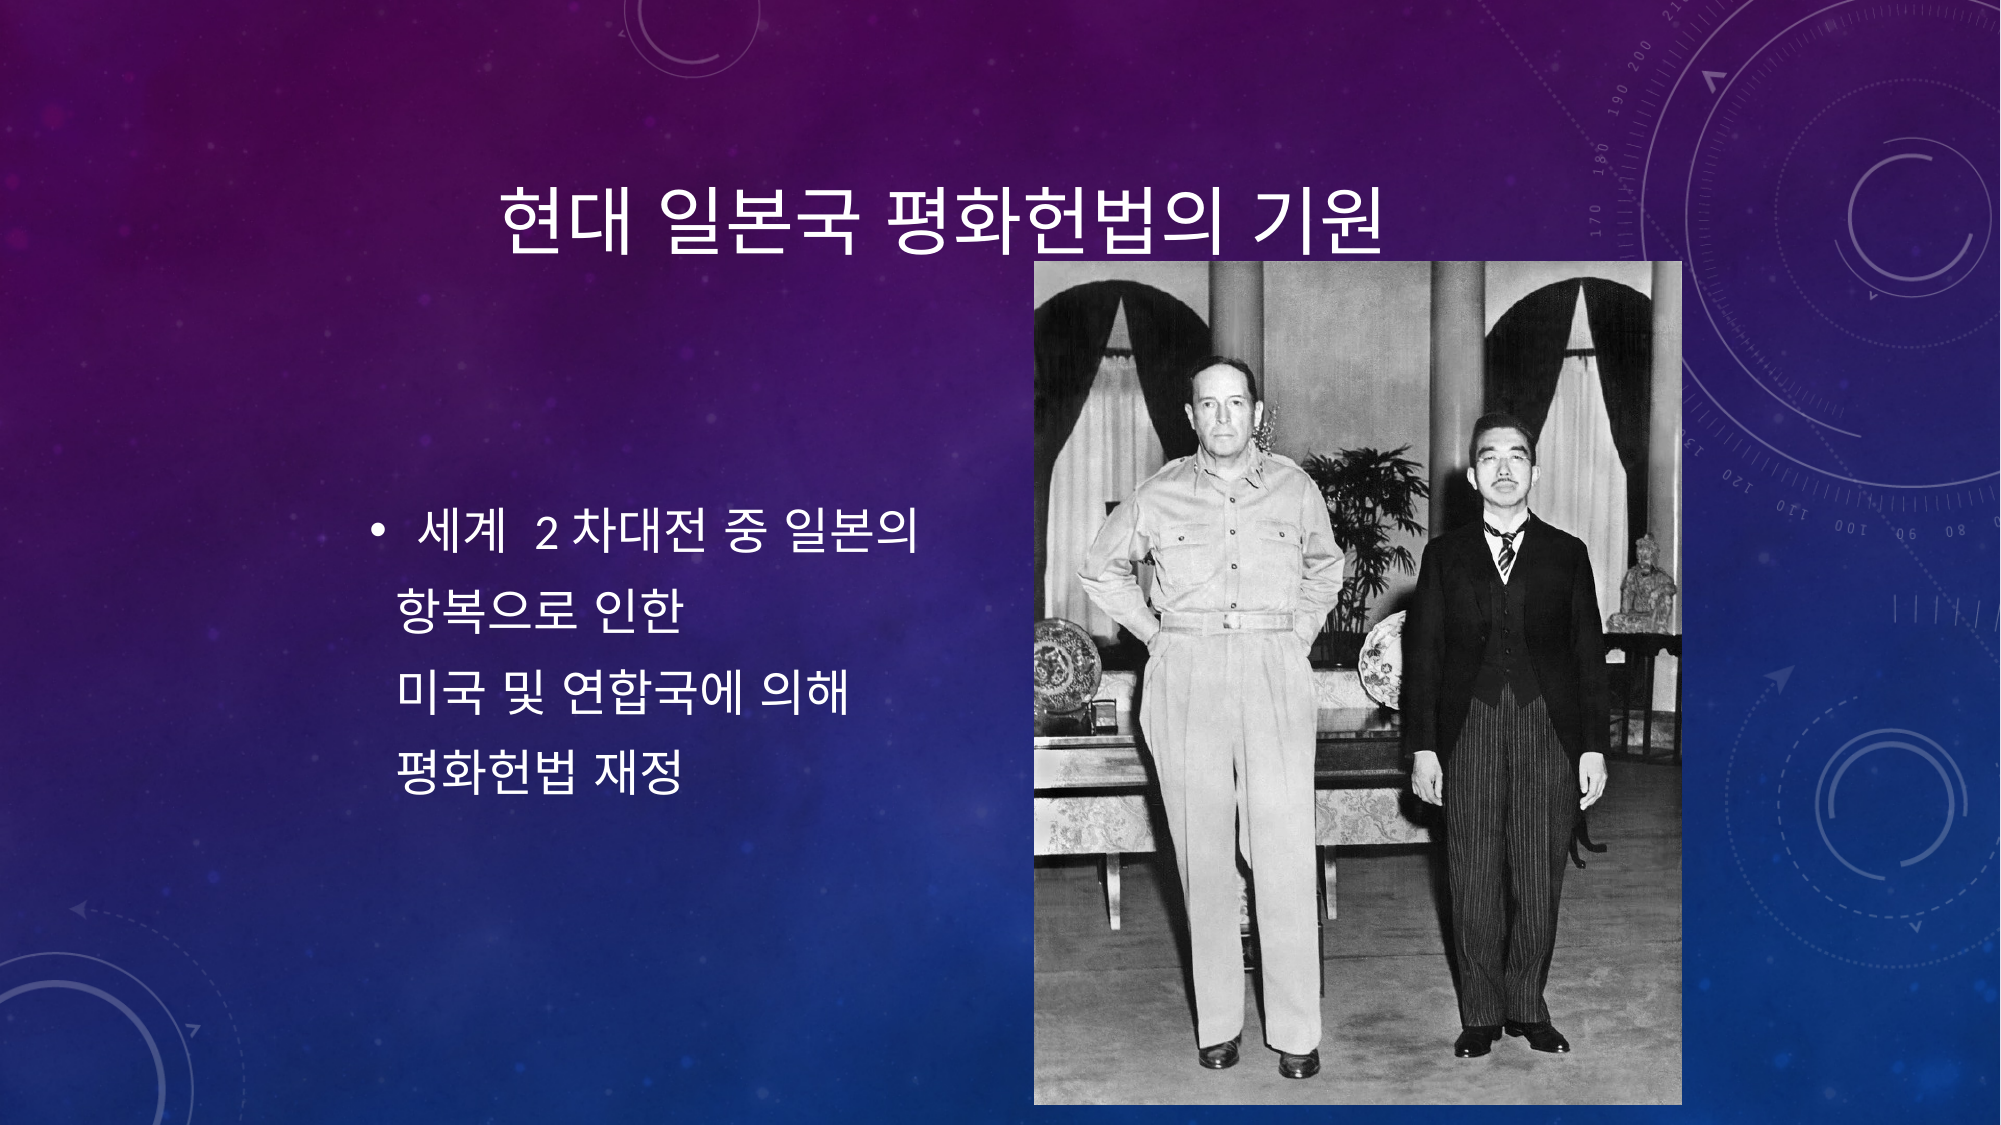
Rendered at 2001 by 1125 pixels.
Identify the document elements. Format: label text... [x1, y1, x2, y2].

text_box [804, 351, 1028, 950]
text_box [1687, 351, 1911, 950]
title 현대 일본국 평화헌법의 기원 [112, 99, 1775, 339]
list 세계 2차대전 중 일본의 항복으로 인한 미국 및 연합국에 의해 평화헌법 재정 [354, 351, 804, 950]
picture [0, 0, 2001, 1125]
